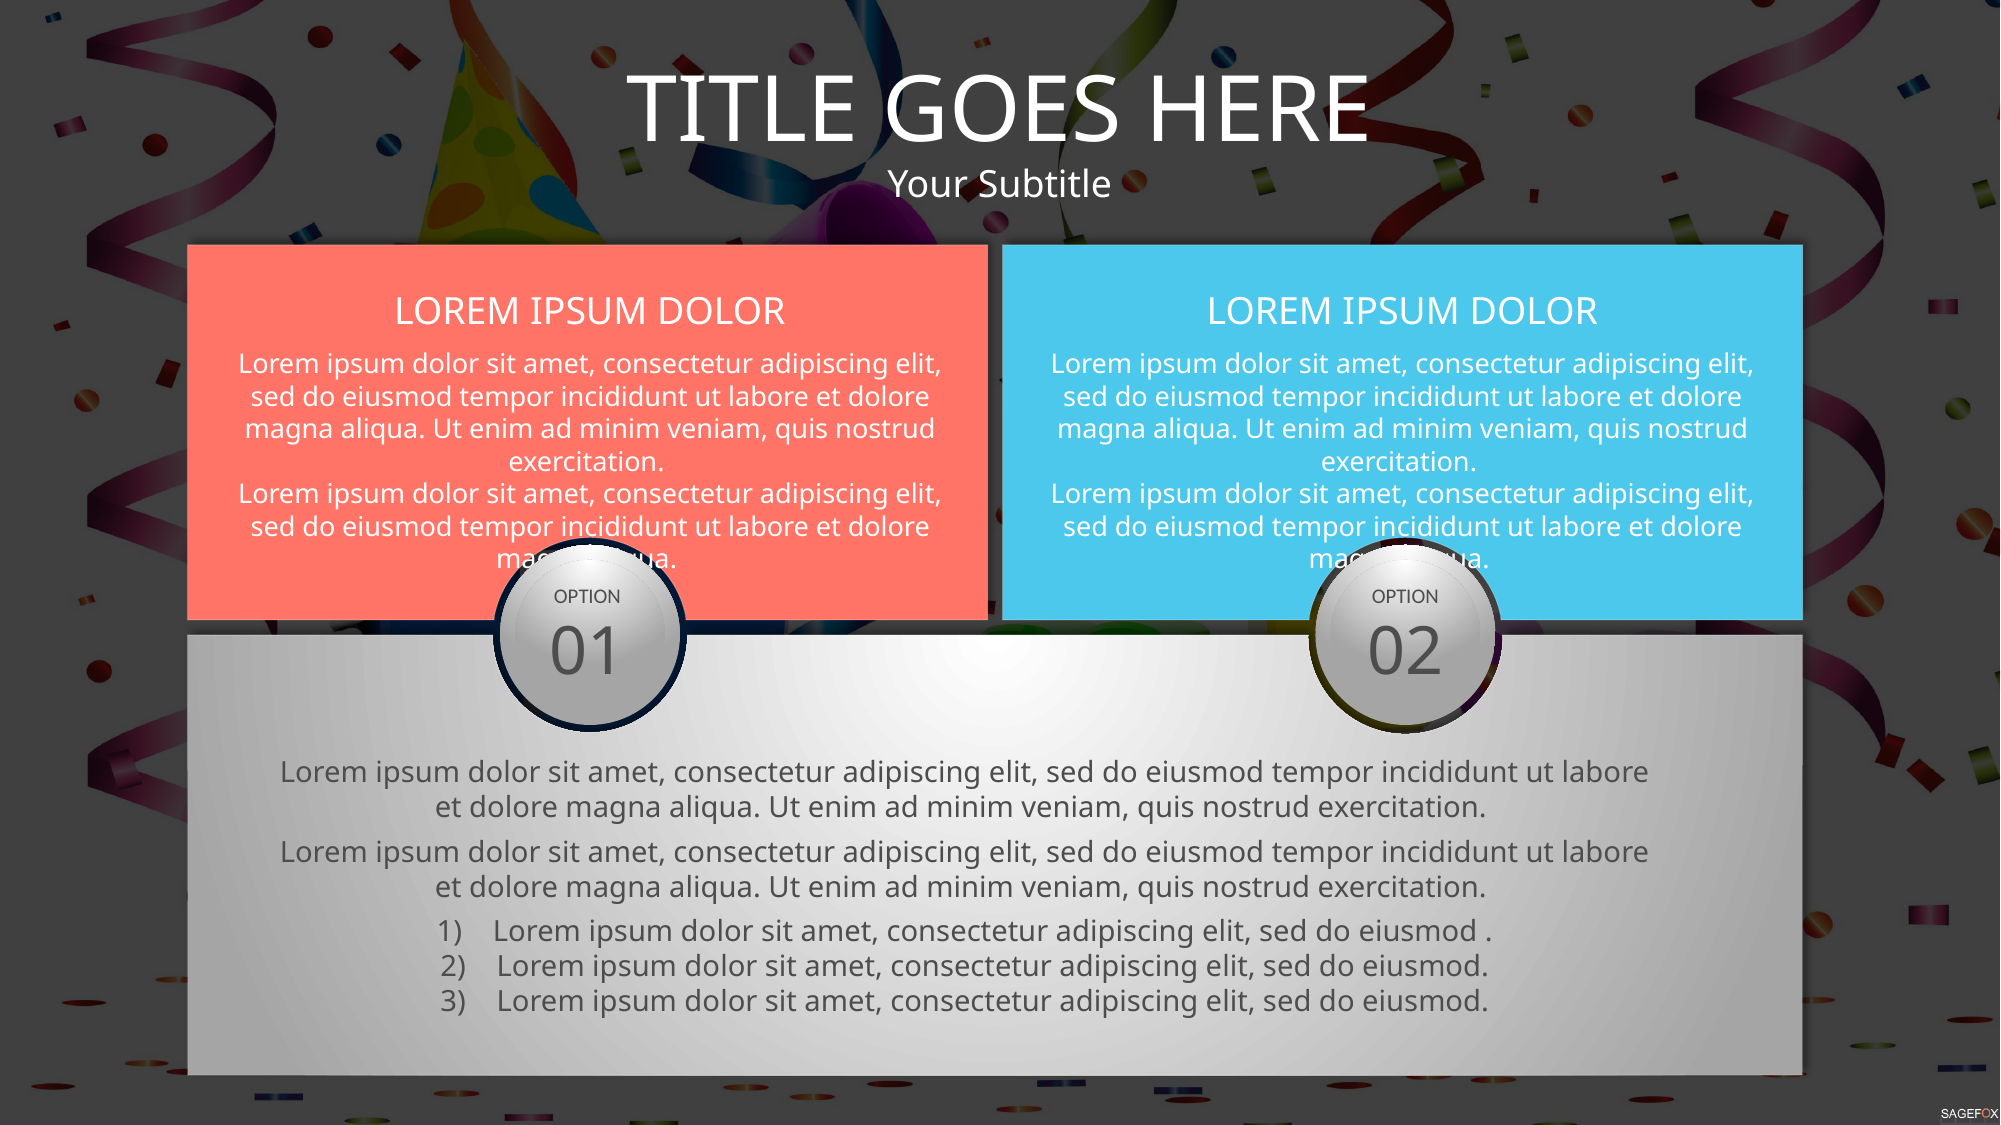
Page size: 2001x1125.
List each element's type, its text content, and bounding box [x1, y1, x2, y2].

text_box [186, 243, 989, 621]
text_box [499, 544, 680, 725]
text_box Lorem ipsum dolor sit amet, consectetur adipiscing elit, sed do eiusmod tempor incididunt ut labore et dolore magna aliqua. Ut enim ad minim veniam, quis nostrud exercitation. Lorem ipsum dolor sit amet, consectetur adipiscing elit, sed do eiusmod tempor incididunt ut labore et dolore magna aliqua. Ut enim ad minim veniam, quis nostrud exercitation. Lorem ipsum dolor sit amet, consectetur adipiscing elit, sed do eiusmod . Lorem ipsum dolor sit amet, consectetur adipiscing elit, sed do eiusmod. Lorem ipsum dolor sit amet, consectetur adipiscing elit, sed do eiusmod. [253, 745, 1677, 1025]
text_box TITLE GOES HERE Your Subtitle [548, 42, 1452, 212]
text_box LOREM IPSUM DOLOR Lorem ipsum dolor sit amet, consectetur adipiscing elit, sed do eiusmod tempor incididunt ut labore et dolore magna aliqua. Ut enim ad minim veniam, quis nostrud exercitation. Lorem ipsum dolor sit amet, consectetur adipiscing elit, sed do eiusmod tempor incididunt ut labore et dolore magna aliqua. [214, 279, 965, 582]
text_box [1001, 243, 1804, 621]
text_box [186, 633, 1804, 1077]
text_box LOREM IPSUM DOLOR Lorem ipsum dolor sit amet, consectetur adipiscing elit, sed do eiusmod tempor incididunt ut labore et dolore magna aliqua. Ut enim ad minim veniam, quis nostrud exercitation. Lorem ipsum dolor sit amet, consectetur adipiscing elit, sed do eiusmod tempor incididunt ut labore et dolore magna aliqua. [1027, 279, 1778, 582]
picture [0, 0, 2001, 1125]
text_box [1315, 544, 1496, 725]
